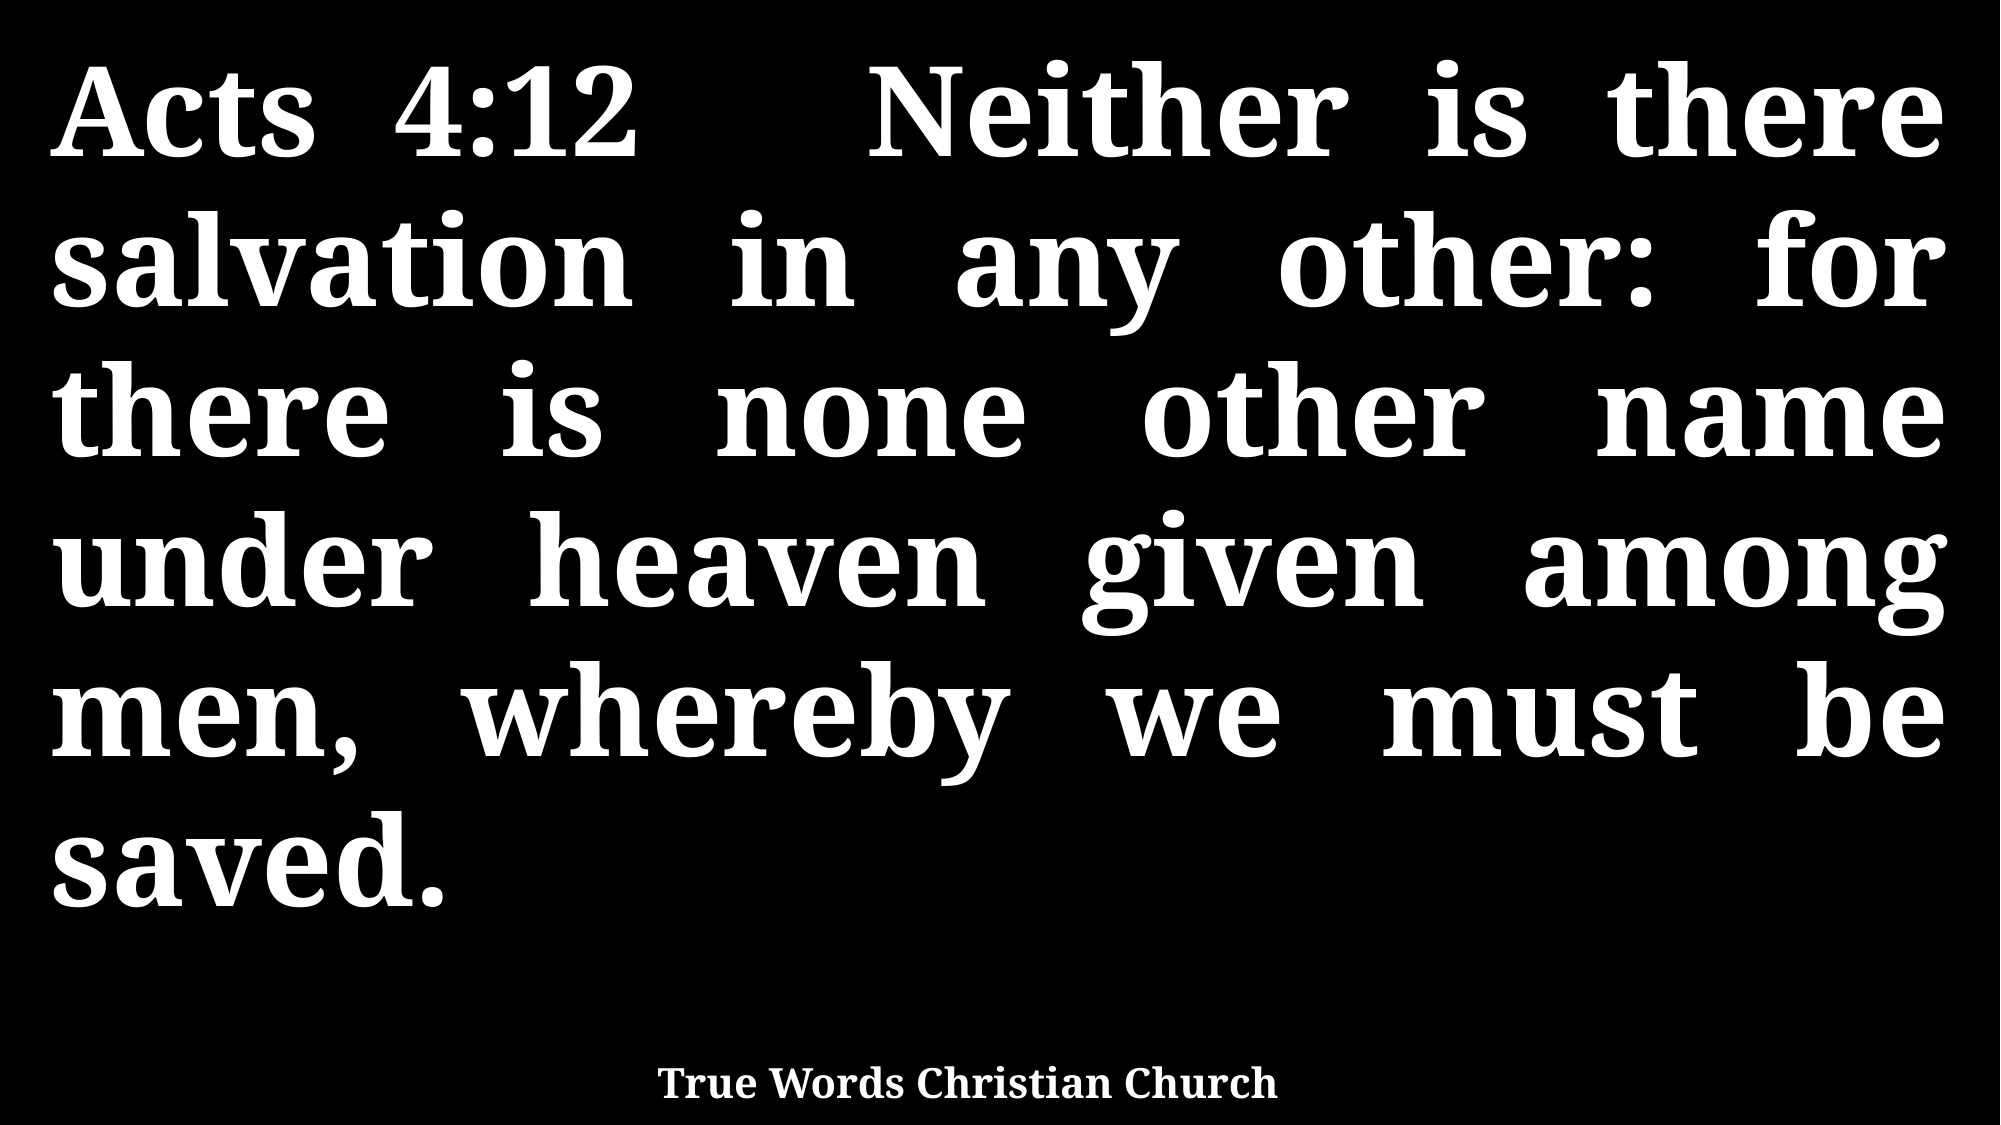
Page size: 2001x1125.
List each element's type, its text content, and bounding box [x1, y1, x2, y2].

text_box True Words Christian Church [642, 1049, 1294, 1114]
text_box Acts 4:12 Neither is there salvation in any other: for there is none other name under heaven given among men, whereby we must be saved. [35, 23, 1965, 939]
